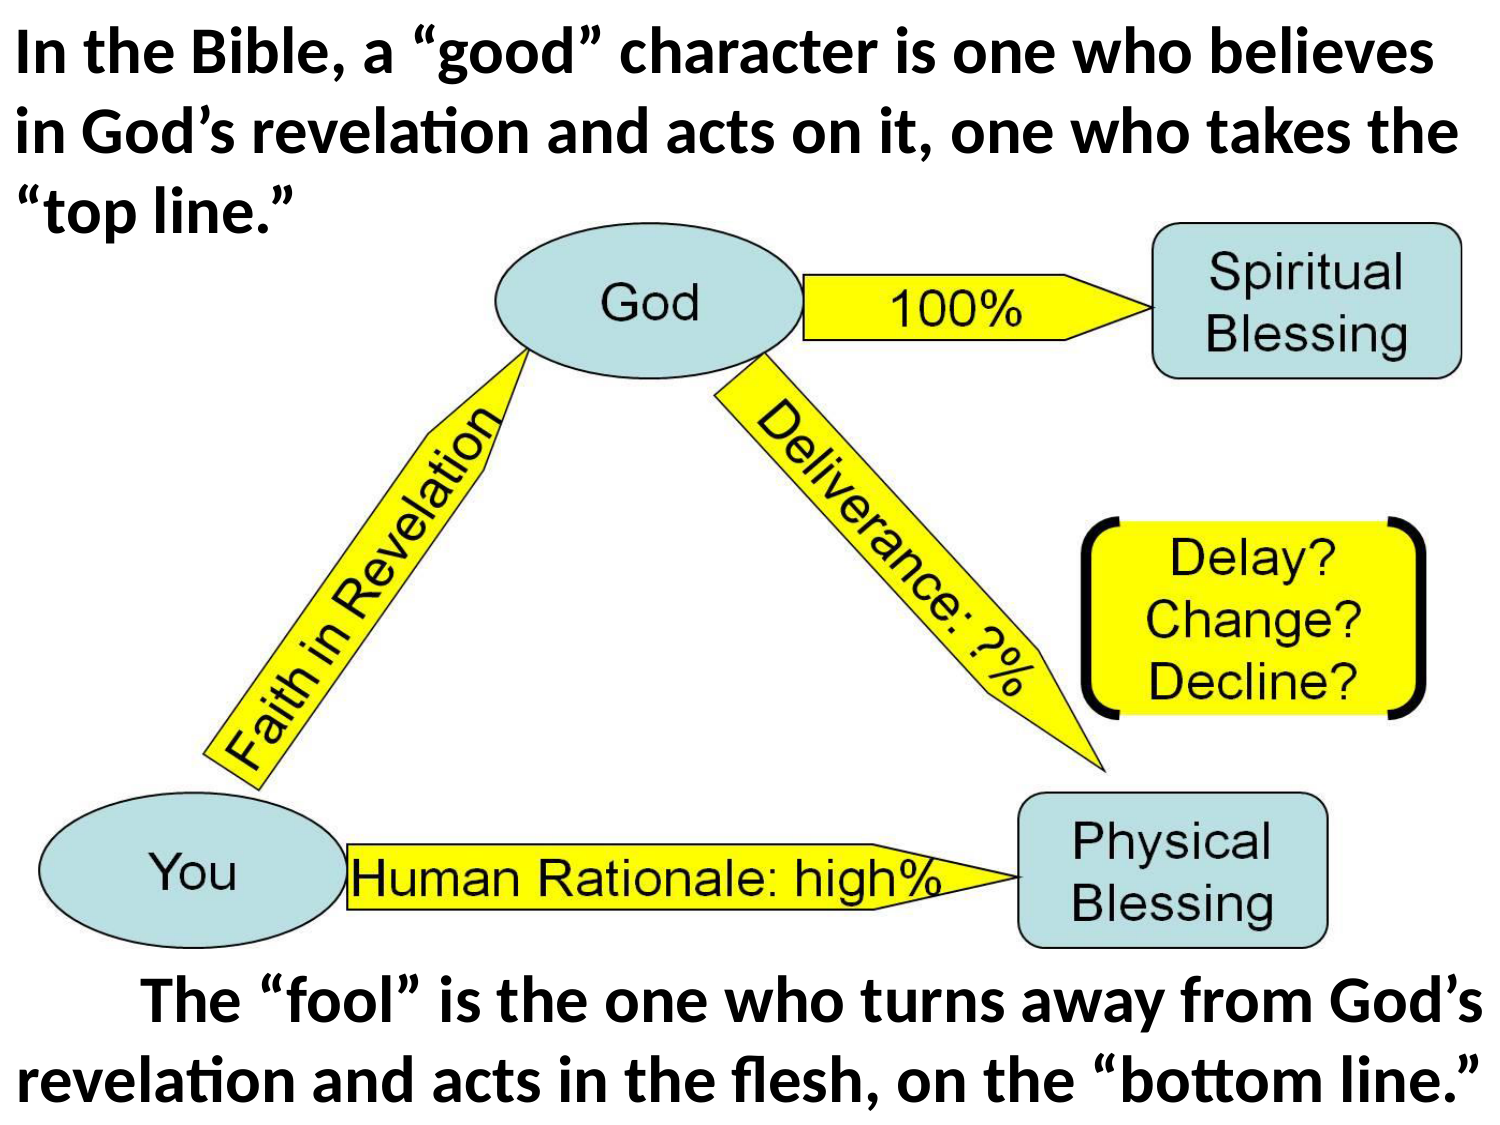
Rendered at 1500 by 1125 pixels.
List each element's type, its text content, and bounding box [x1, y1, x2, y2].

text_box In the Bible, a “good” character is one who believes in God’s revelation and acts on it, one who takes the “top line.” [0, 0, 1500, 255]
picture [37, 221, 1463, 949]
text_box The “fool” is the one who turns away from God’s revelation and acts in the flesh, on the “bottom line.” [0, 948, 1500, 1123]
